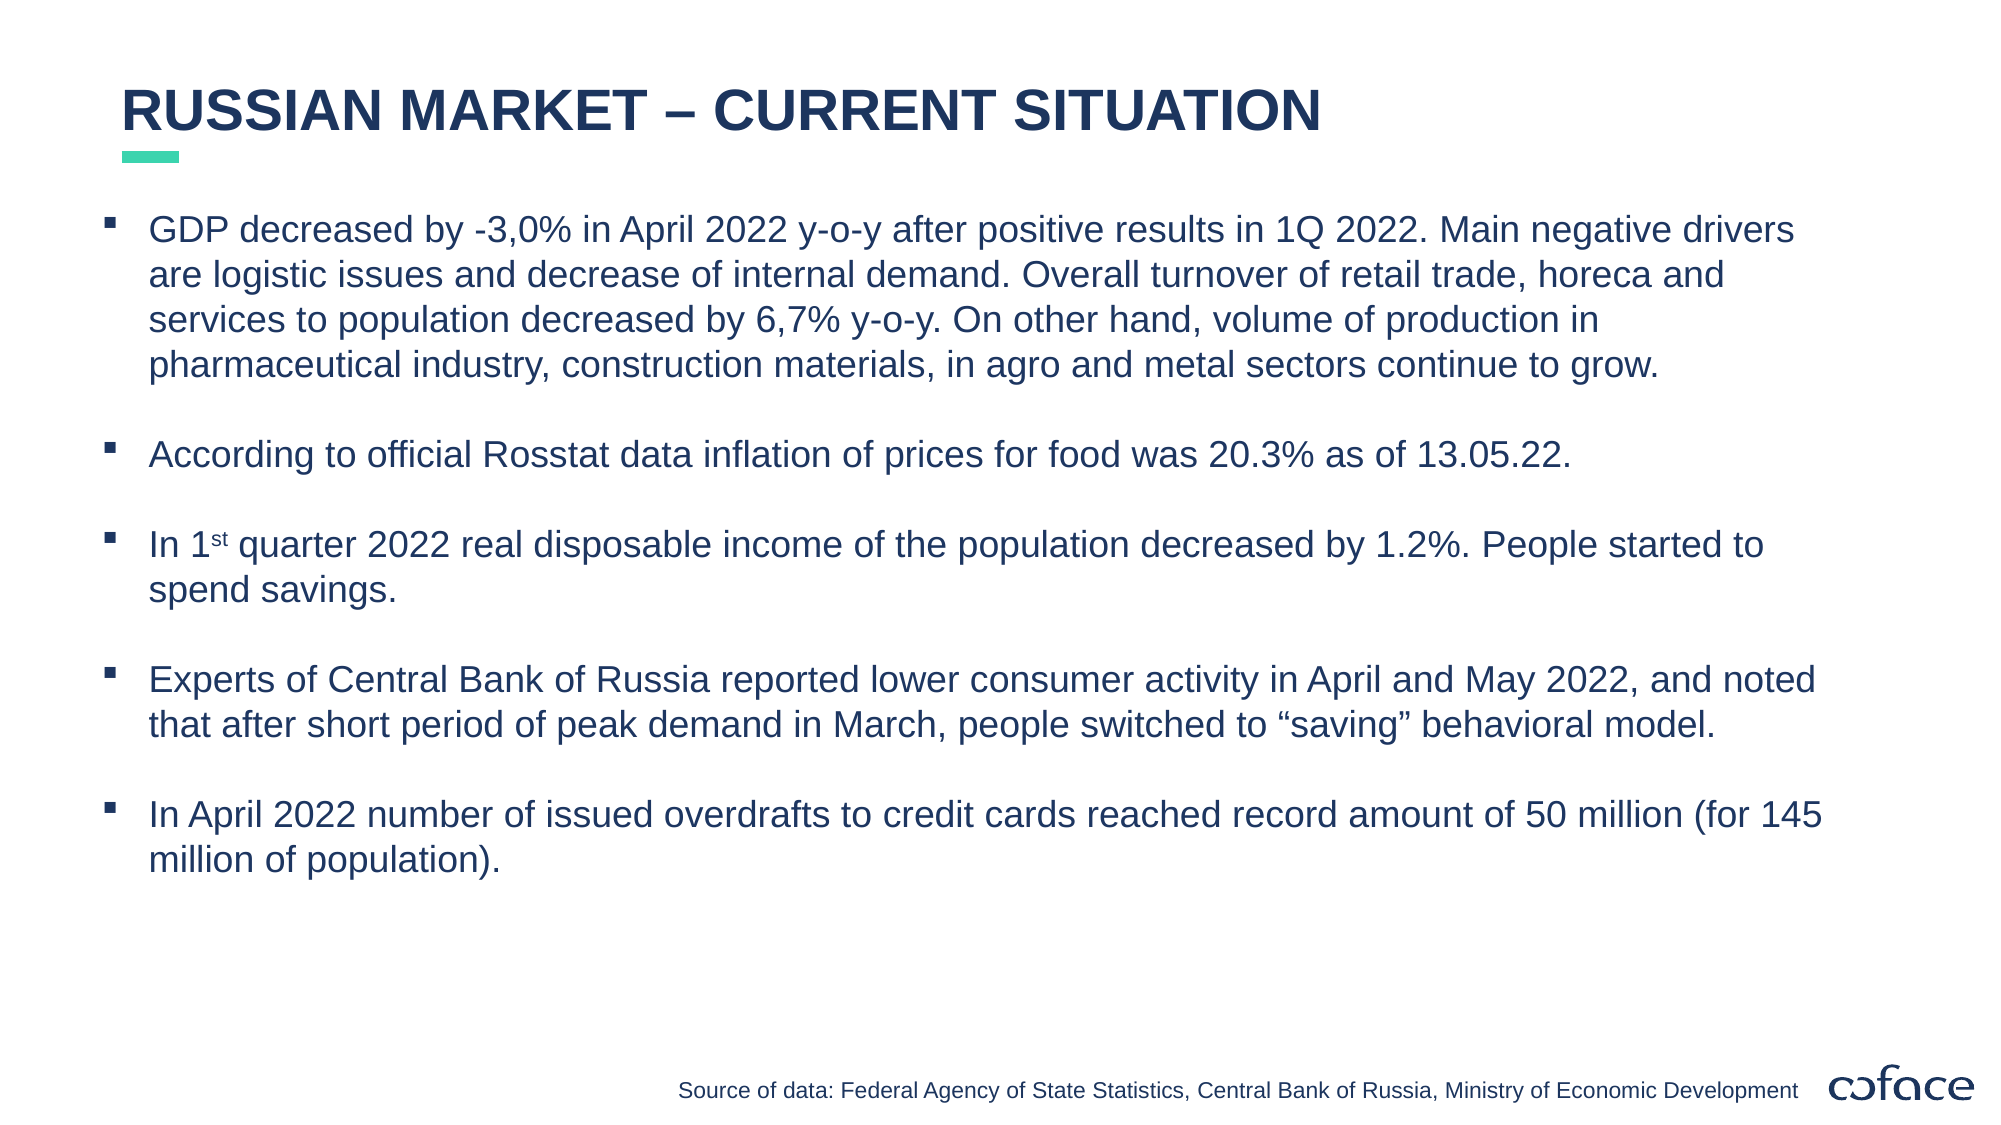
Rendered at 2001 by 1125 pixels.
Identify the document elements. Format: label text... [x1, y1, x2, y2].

title Russian market – current situation [121, 72, 1917, 152]
list Source of data: Federal Agency of State Statistics, Central Bank of Russia, Ministry of Economic Development [68, 1070, 1815, 1111]
text_box GDP decreased by -3,0% in April 2022 y-o-y after positive results in 1Q 2022. Main negative drivers are logistic issues and decrease of internal demand. Overall turnover of retail trade, horeca and services to population decreased by 6,7% y-o-y. On other hand, volume of production in pharmaceutical industry, construction materials, in agro and metal sectors continue to grow. According to official Rosstat data inflation of prices for food was 20.3% as of 13.05.22. In 1st quarter 2022 real disposable income of the population decreased by 1.2%. People started to spend savings. Experts of Central Bank of Russia reported lower consumer activity in April and May 2022, and noted that after short period of peak demand in March, people switched to “saving” behavioral model. In April 2022 number of issued overdrafts to credit cards reached record amount of 50 million (for 145 million of population). [86, 197, 1845, 888]
